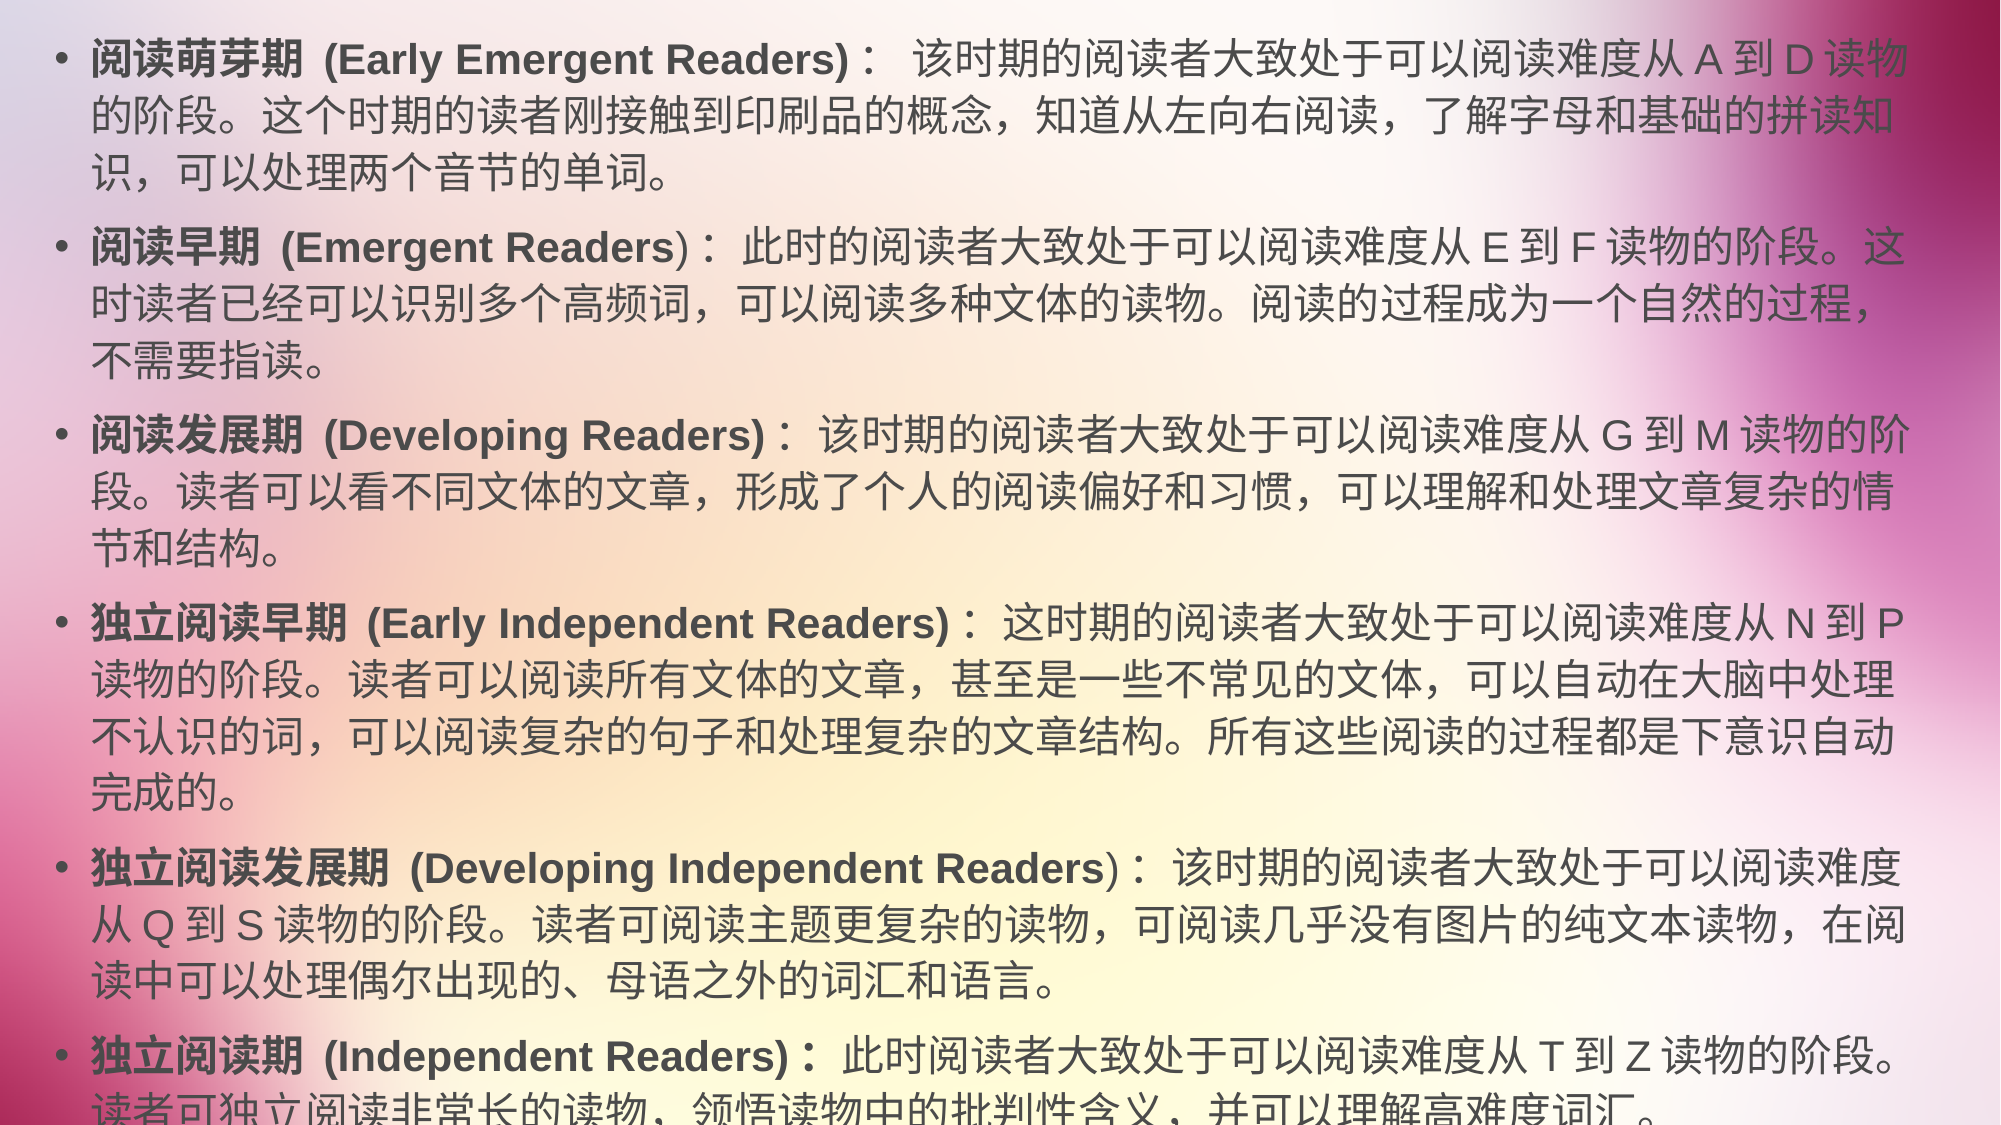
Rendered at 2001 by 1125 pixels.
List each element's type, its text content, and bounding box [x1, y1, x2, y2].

picture [0, 0, 2001, 1125]
list 阅读萌芽期 (Early Emergent Readers)： 该时期的阅读者大致处于可以阅读难度从A到D读物的阶段。这个时期的读者刚接触到印刷品的概念，知道从左向右阅读，了解字母和基础的拼读知识，可以处理两个音节的单词。 阅读早期 (Emergent Readers)：此时的阅读者大致处于可以阅读难度从E到F读物的阶段。这时读者已经可以识别多个高频词，可以阅读多种文体的读物。阅读的过程成为一个自然的过程，不需要指读。 阅读发展期 (Developing Readers)：该时期的阅读者大致处于可以阅读难度从G到M读物的阶段。读者可以看不同文体的文章，形成了个人的阅读偏好和习惯，可以理解和处理文章复杂的情节和结构。 独立阅读早期 (Early Independent Readers)：这时期的阅读者大致处于可以阅读难度从N到P读物的阶段。读者可以阅读所有文体的文章，甚至是一些不常见的文体，可以自动在大脑中处理不认识的词，可以阅读复杂的句子和处理复杂的文章结构。所有这些阅读的过程都是下意识自动完成的。 独立阅读发展期 (Developing Independent Readers)：该时期的阅读者大致处于可以阅读难度从Q到S读物的阶段。读者可阅读主题更复杂的读物，可阅读几乎没有图片的纯文本读物，在阅读中可以处理偶尔出现的、母语之外的词汇和语言。 独立阅读期 (Independent Readers)：此时阅读者大致处于可以阅读难度从T到Z读物的阶段。读者可独立阅读非常长的读物，领悟读物中的批判性含义，并可以理解高难度词汇。 [39, 19, 1944, 1125]
